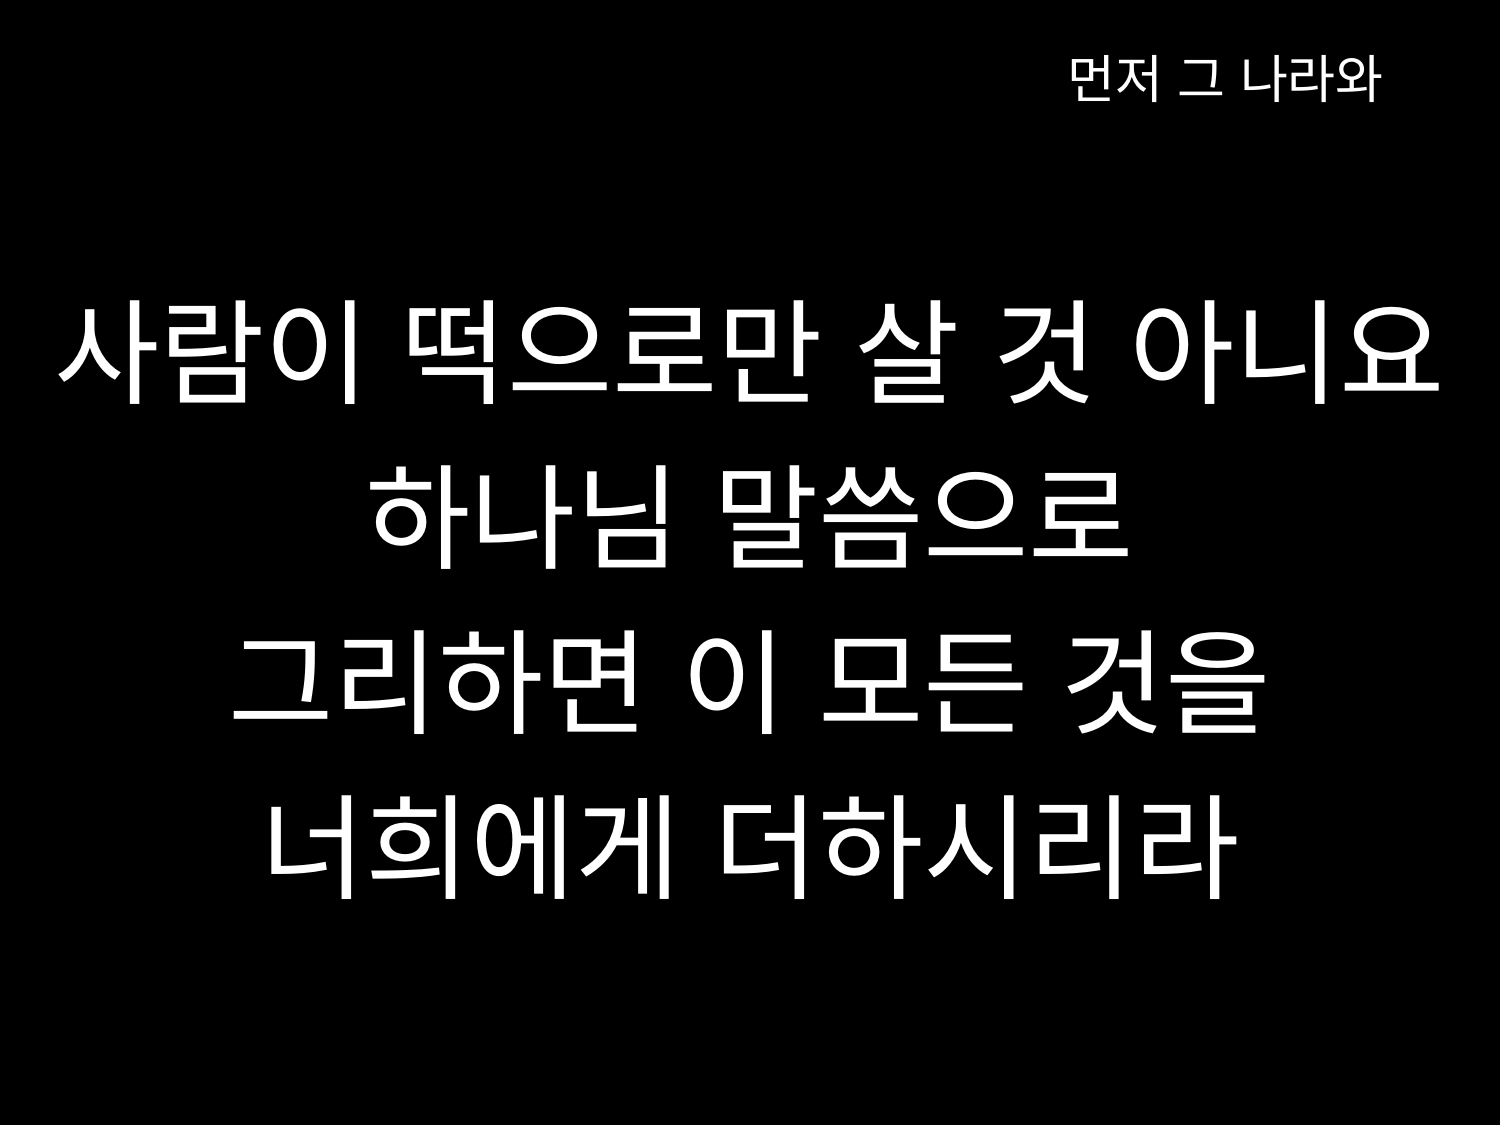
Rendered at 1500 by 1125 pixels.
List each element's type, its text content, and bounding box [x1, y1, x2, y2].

text_box 먼저 그 나라와 [809, 38, 1398, 117]
text_box 사람이 떡으로만 살 것 아니요 하나님 말씀으로 그리하면 이 모든 것을 너희에게 더하시리라 [0, 246, 1500, 921]
